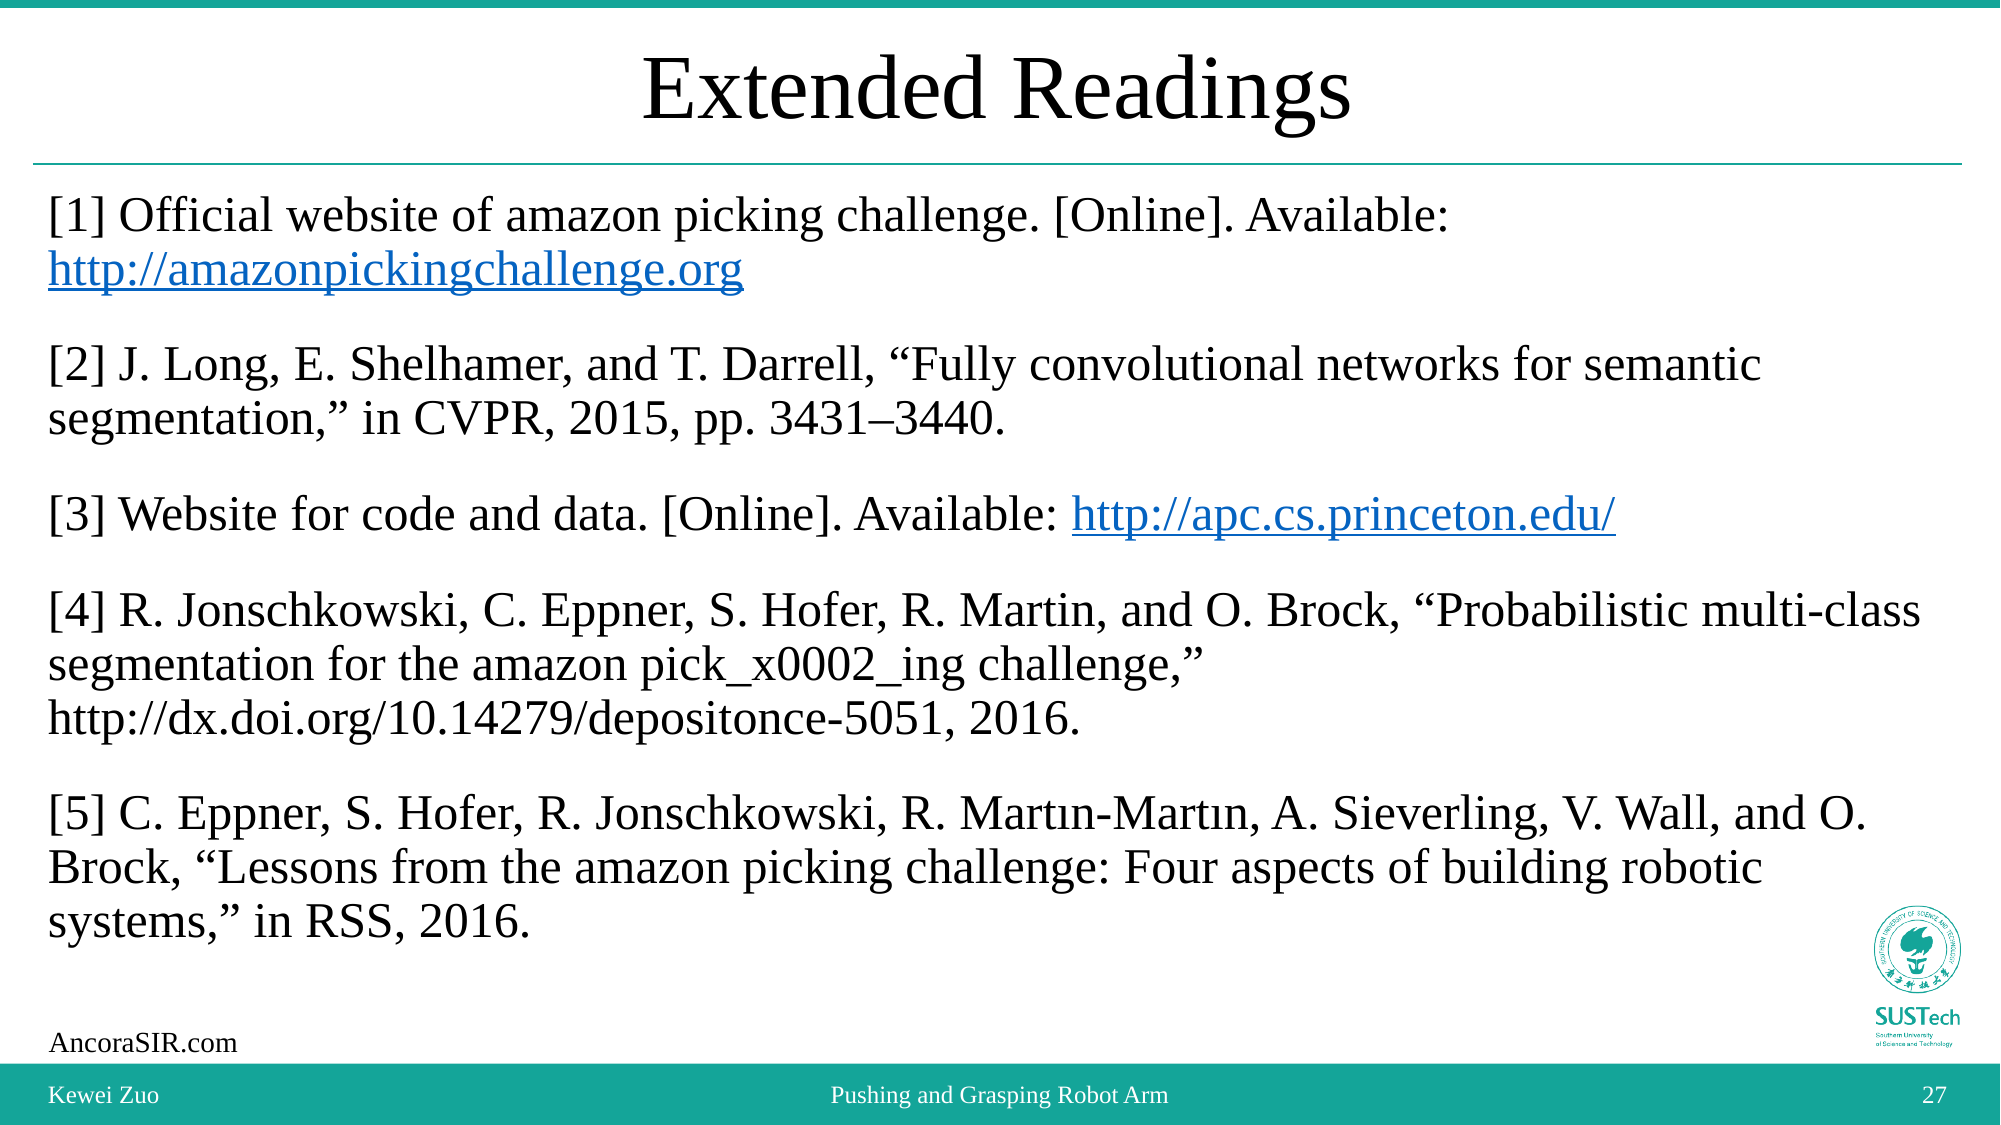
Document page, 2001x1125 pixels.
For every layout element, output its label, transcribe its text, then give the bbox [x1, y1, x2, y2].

list [1] Official website of amazon picking challenge. [Online]. Available: http://amazonpickingchallenge.org [2] J. Long, E. Shelhamer, and T. Darrell, “Fully convolutional networks for semantic segmentation,” in CVPR, 2015, pp. 3431–3440. [3] Website for code and data. [Online]. Available: http://apc.cs.princeton.edu/ [4] R. Jonschkowski, C. Eppner, S. Hofer, R. Martin, and O. Brock, “Probabilistic multi-class segmentation for the amazon pick_x0002_ing challenge,” http://dx.doi.org/10.14279/depositonce-5051, 2016. [5] C. Eppner, S. Hofer, R. Jonschkowski, R. Martın-Martın, A. Sieverling, V. Wall, and O. Brock, “Lessons from the amazon picking challenge: Four aspects of building robotic systems,” in RSS, 2016. [32, 180, 1962, 1055]
slide_number 27 [1238, 1063, 1962, 1124]
title Extended Readings [32, 12, 1962, 165]
slide_number Kewei Zuo [32, 1063, 761, 1124]
footer Pushing and Grasping Robot Arm [761, 1063, 1238, 1124]
